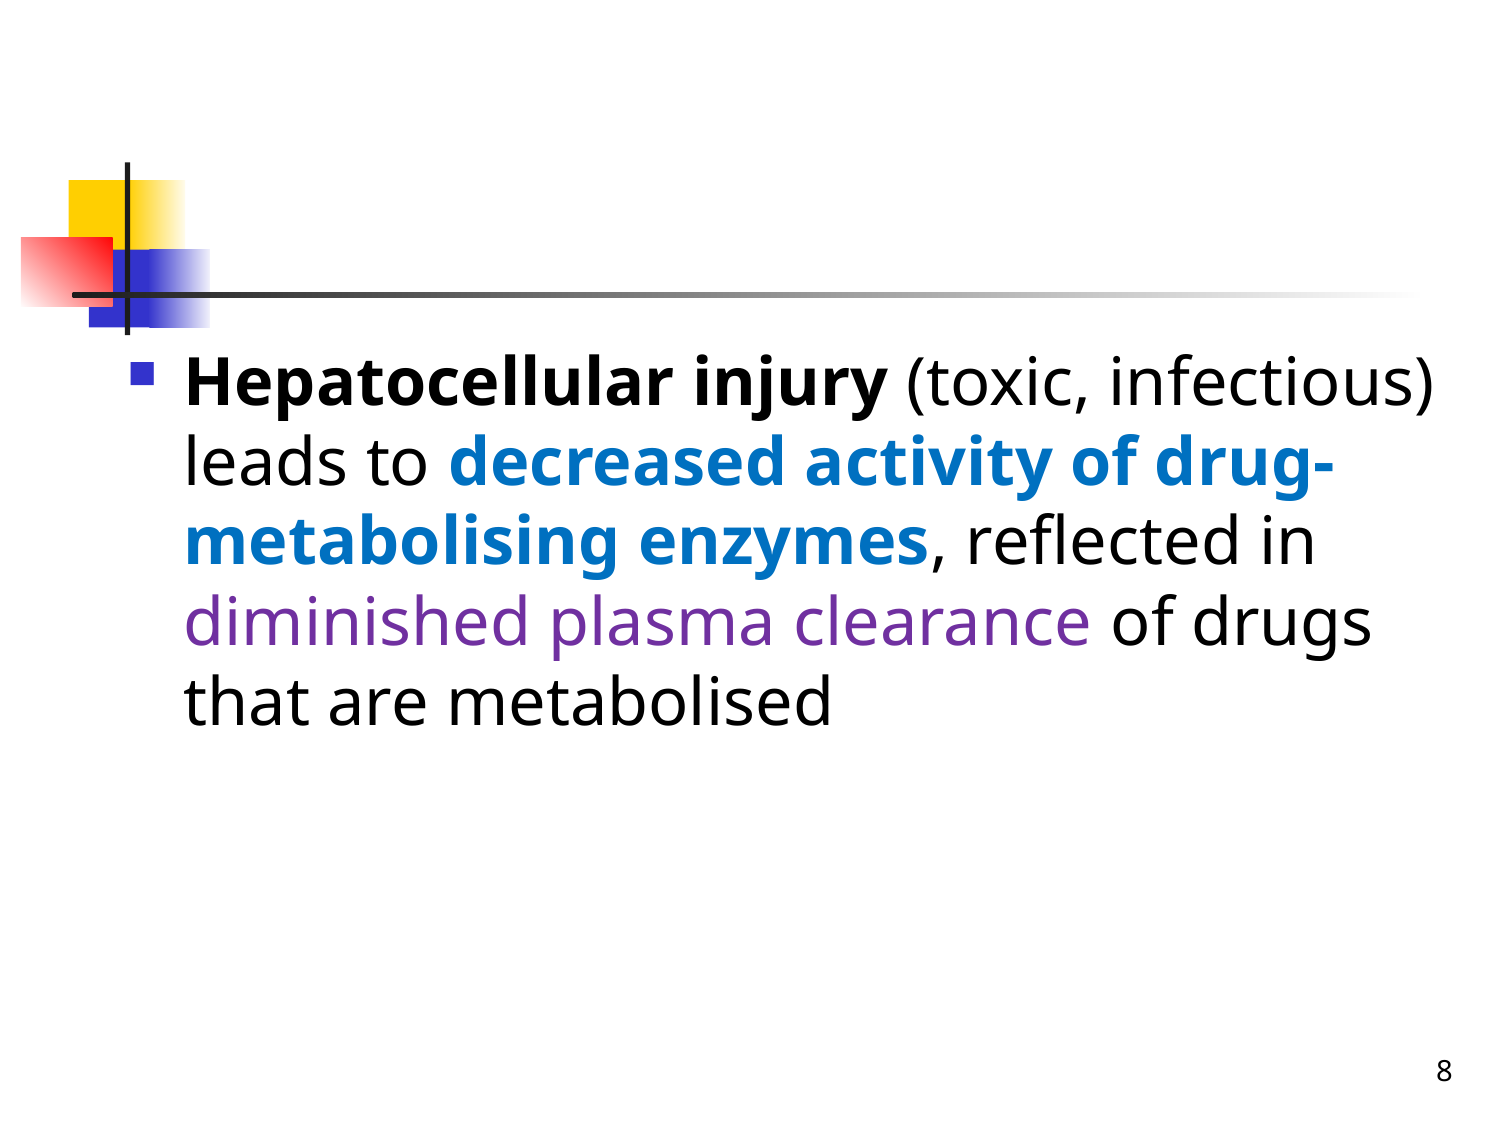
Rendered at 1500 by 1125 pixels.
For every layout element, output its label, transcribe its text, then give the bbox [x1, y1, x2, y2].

list Hepatocellular injury (toxic, infectious) leads to decreased activity of drug-metabolising enzymes, reflected in diminished plasma clearance of drugs that are metabolised [112, 331, 1469, 1006]
slide_number 8 [1154, 1023, 1468, 1100]
